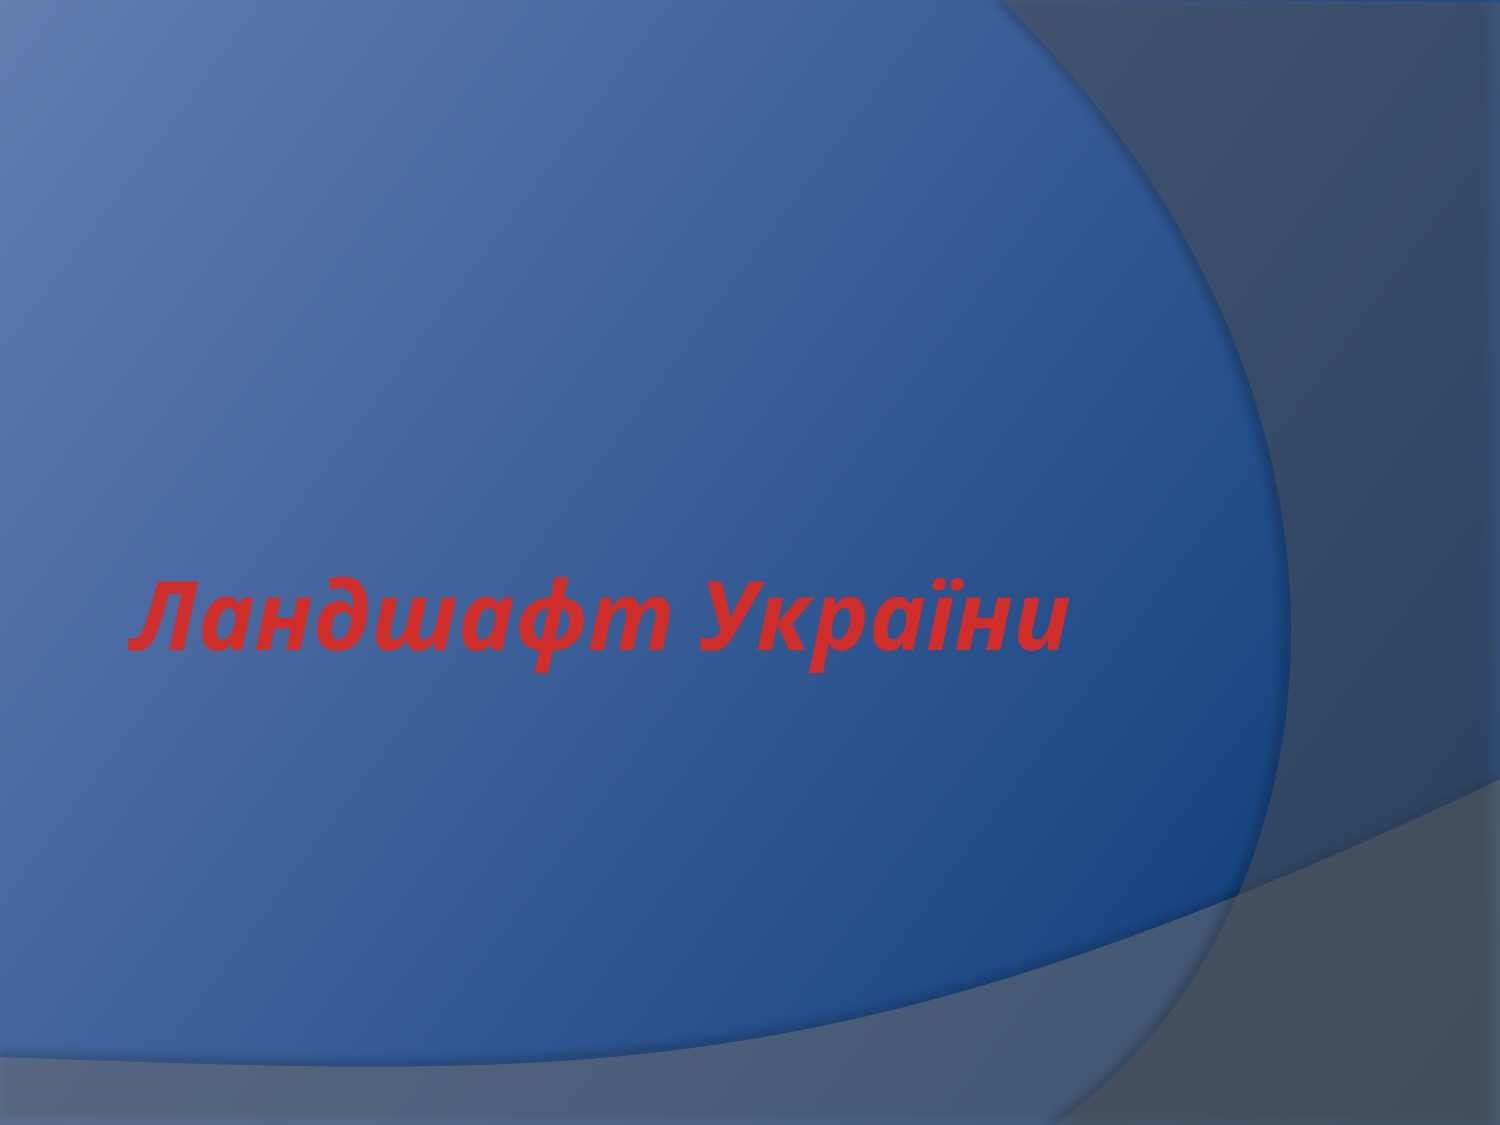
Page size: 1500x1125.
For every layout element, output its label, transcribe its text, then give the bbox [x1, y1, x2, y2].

title Ландшафт України [70, 547, 1134, 925]
subtitle [410, 796, 1474, 1085]
